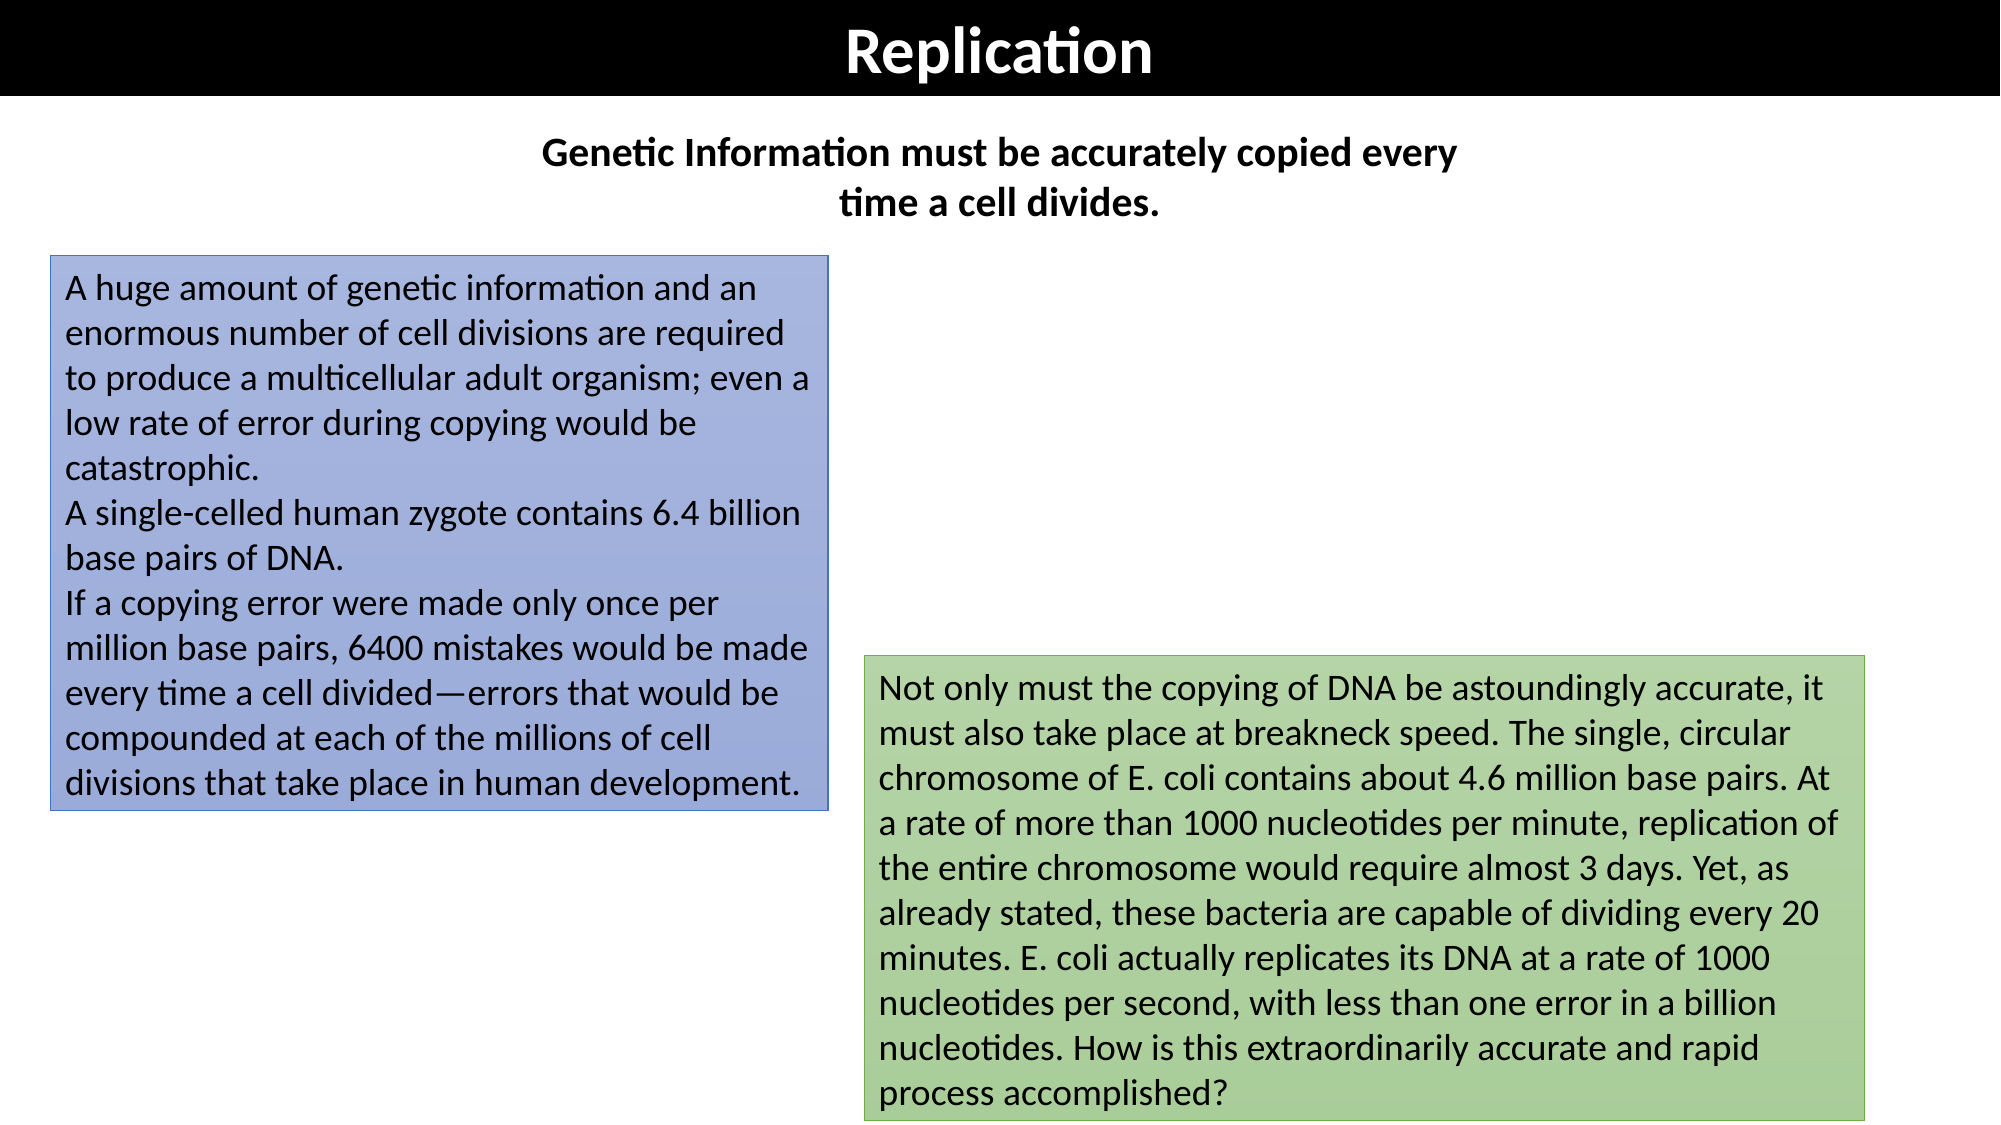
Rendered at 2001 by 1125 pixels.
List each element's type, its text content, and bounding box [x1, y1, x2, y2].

text_box Genetic Information must be accurately copied every time a cell divides. [499, 117, 1501, 233]
text_box Replication [0, 0, 2000, 96]
text_box Not only must the copying of DNA be astoundingly accurate, it must also take place at breakneck speed. The single, circular chromosome of E. coli contains about 4.6 million base pairs. At a rate of more than 1000 nucleotides per minute, replication of the entire chromosome would require almost 3 days. Yet, as already stated, these bacteria are capable of dividing every 20 minutes. E. coli actually replicates its DNA at a rate of 1000 nucleotides per second, with less than one error in a billion nucleotides. How is this extraordinarily accurate and rapid process accomplished? [864, 655, 1865, 1121]
text_box A huge amount of genetic information and an enormous number of cell divisions are required to produce a multicellular adult organism; even a low rate of error during copying would be catastrophic. A single-celled human zygote contains 6.4 billion base pairs of DNA. If a copying error were made only once per million base pairs, 6400 mistakes would be made every time a cell divided—errors that would be compounded at each of the millions of cell divisions that take place in human development. [50, 255, 829, 811]
